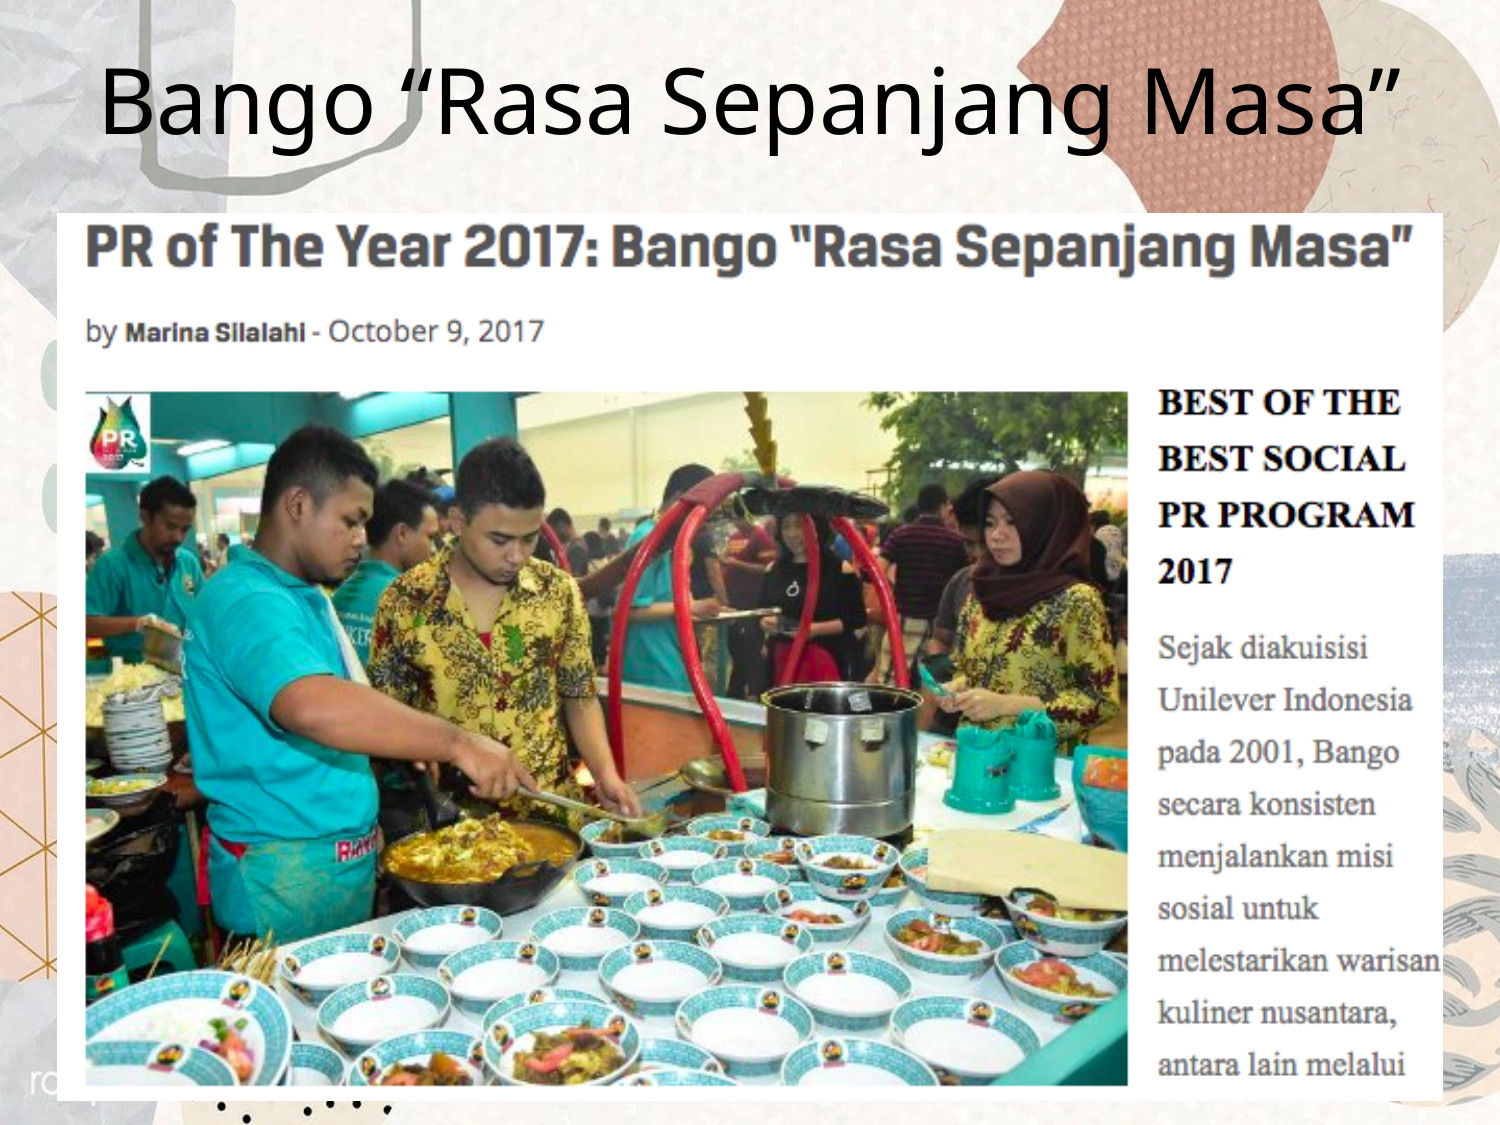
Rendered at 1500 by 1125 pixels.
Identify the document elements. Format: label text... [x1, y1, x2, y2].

title Bango “Rasa Sepanjang Masa” [75, 4, 1425, 192]
picture [0, 0, 1500, 1125]
